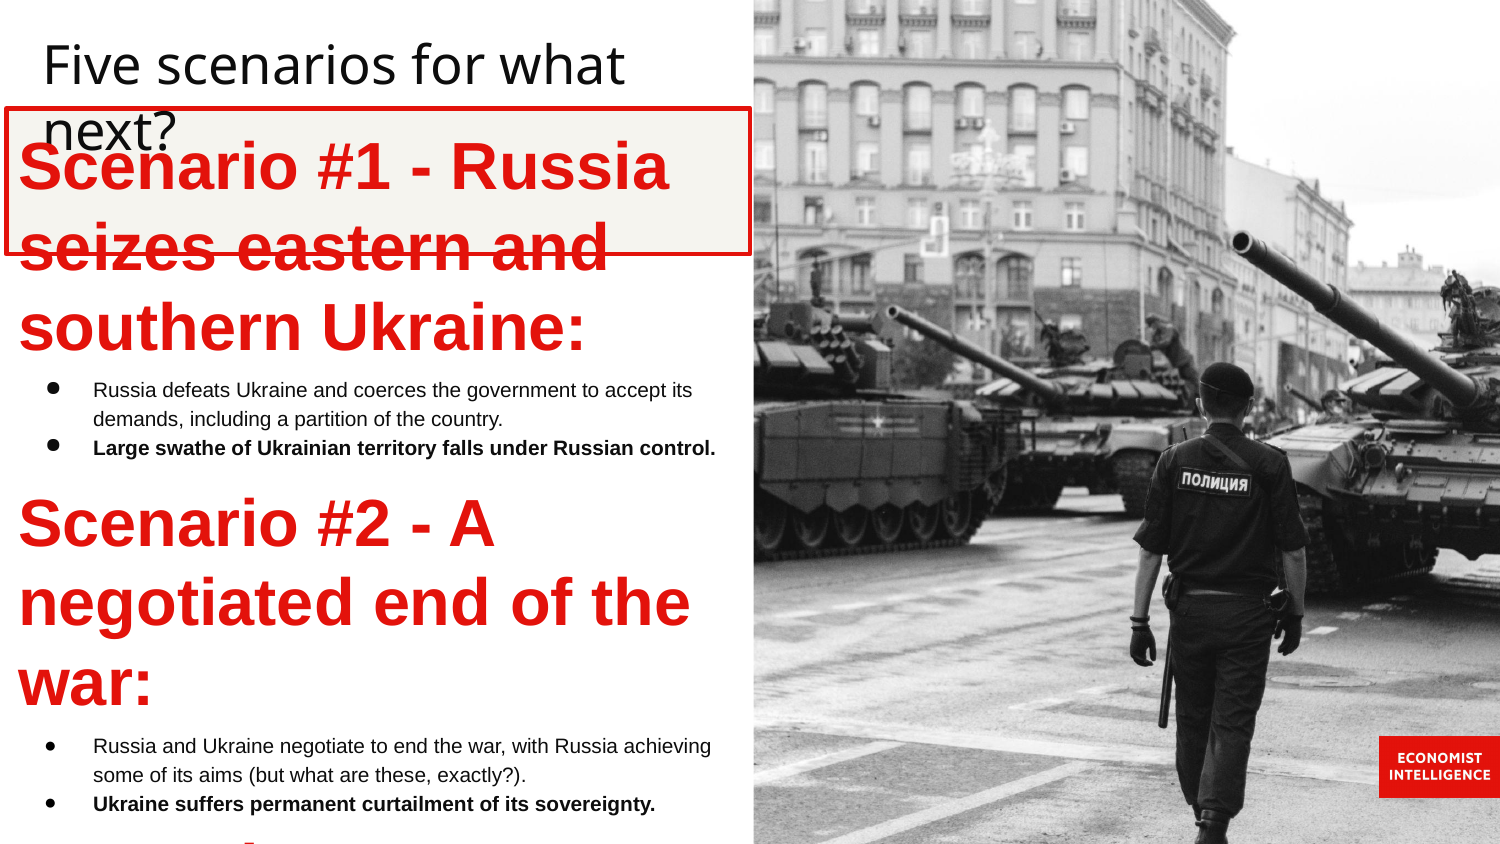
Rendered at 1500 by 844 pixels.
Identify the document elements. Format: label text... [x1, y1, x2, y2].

picture [753, 0, 1500, 844]
title Five scenarios for what next? [26, 15, 674, 108]
subtitle Scenario #1 - Russia seizes eastern and southern Ukraine: Russia defeats Ukraine and coerces the government to accept its demands, including a partition of the country. Large swathe of Ukrainian territory falls under Russian control. Scenario #2 - A negotiated end of the war: Russia and Ukraine negotiate to end the war, with Russia achieving some of its aims (but what are these, exactly?). Ukraine suffers permanent curtailment of its sovereignty. Scenario #3 - A humiliating Russian defeat: Russia faces major setbacks, large casualties and military disarray, owing to fierce Ukrainian resistance and Western arms. Humiliating retreat eastwards and regime change in Russia. Scenario #4 - Russia establishes a puppet government: Russia overthrows the Ukrainian government and establishes a puppet government in Ukraine. Russia gets dragged into long war, resistance from Ukrainians. Scenario #5 - NATO gets dragged in the conflict: Chain of events (eg. no-fly-zone, cyberattacks, miscalculation) draws NATO in the Ukrainian conflict. Global war follows. Nuclear option unlikely, but not impossible. [3, 108, 748, 844]
